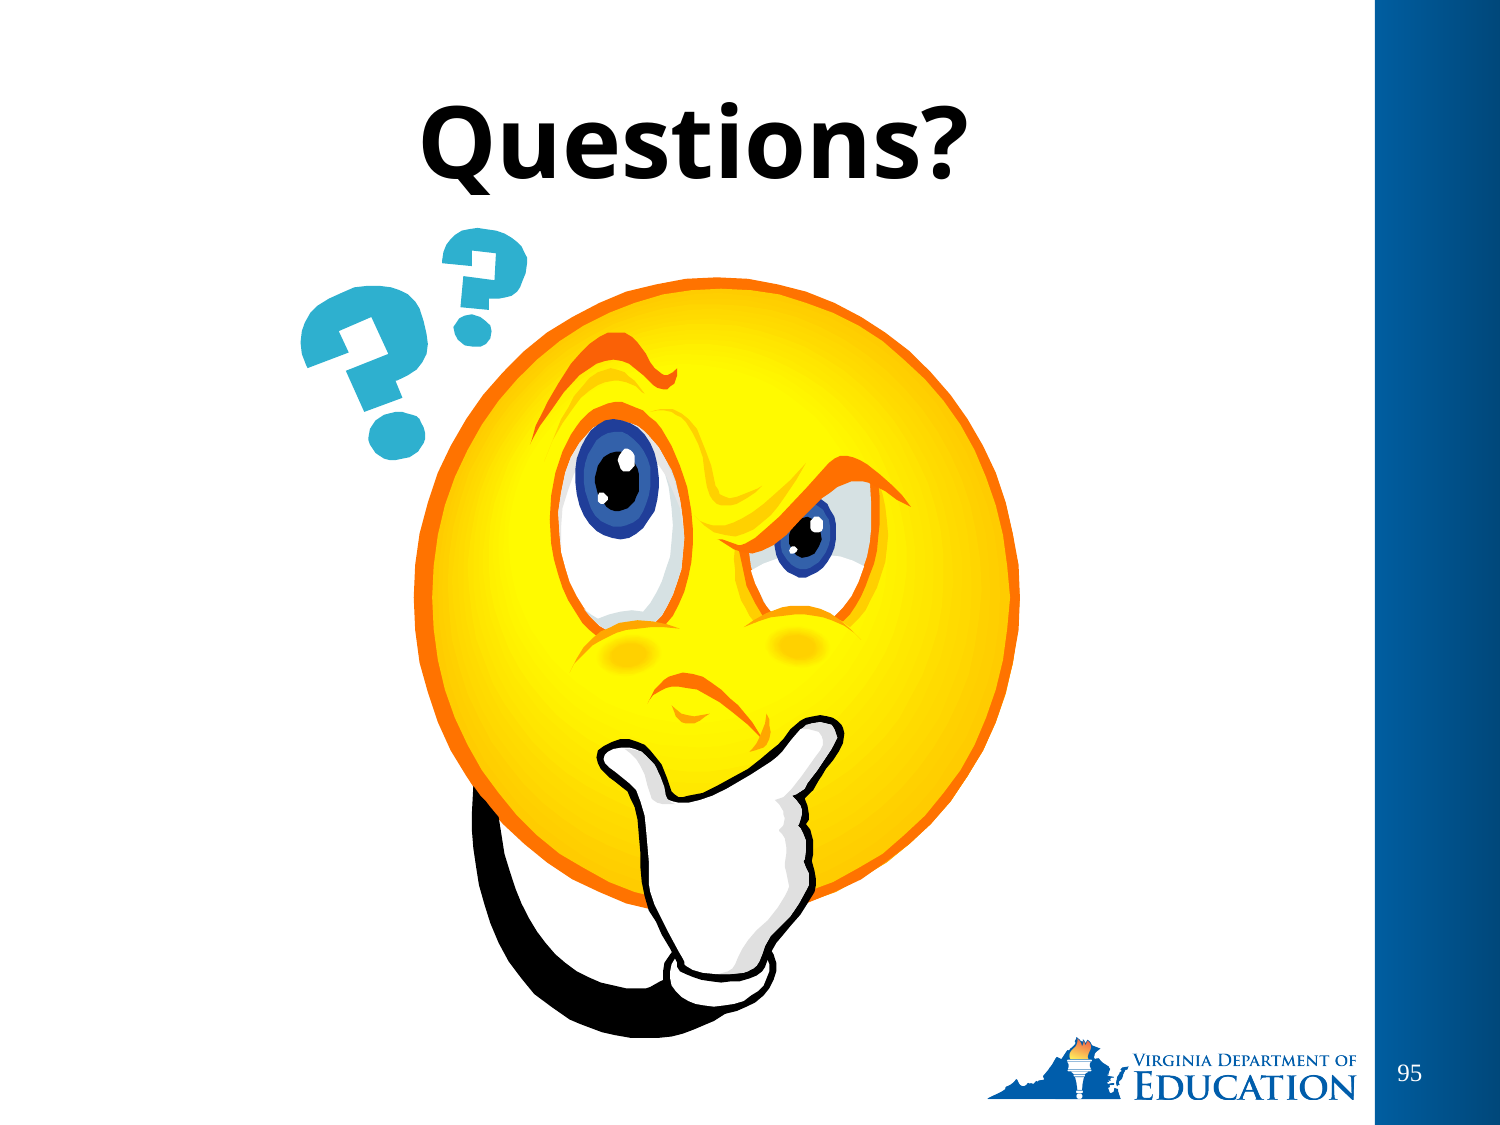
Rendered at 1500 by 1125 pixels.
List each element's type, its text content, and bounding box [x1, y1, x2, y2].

slide_number 95 [1374, 1042, 1438, 1100]
picture [297, 224, 1357, 1100]
title Questions? [75, 45, 1313, 233]
